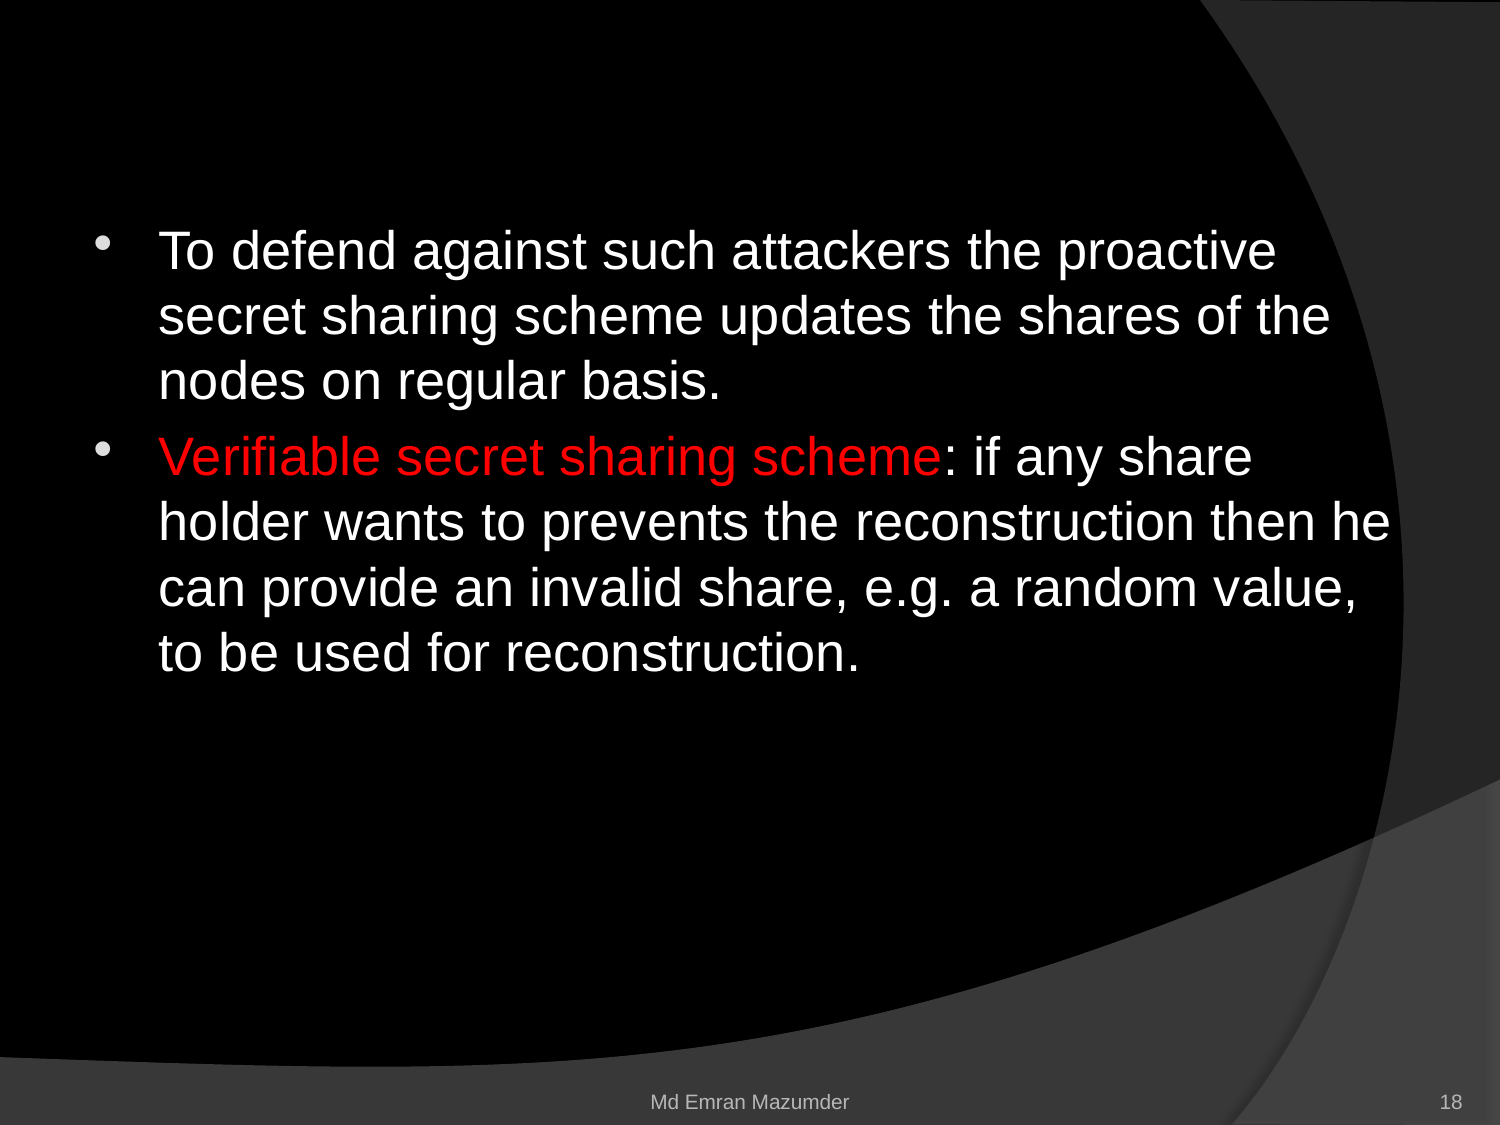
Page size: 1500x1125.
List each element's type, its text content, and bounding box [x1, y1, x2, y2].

list To defend against such attackers the proactive secret sharing scheme updates the shares of the nodes on regular basis. Verifiable secret sharing scheme: if any share holder wants to prevents the reconstruction then he can provide an invalid share, e.g. a random value, to be used for reconstruction. [75, 208, 1436, 1071]
footer Md Emran Mazumder [512, 1053, 988, 1114]
slide_number 18 [1337, 1053, 1463, 1114]
